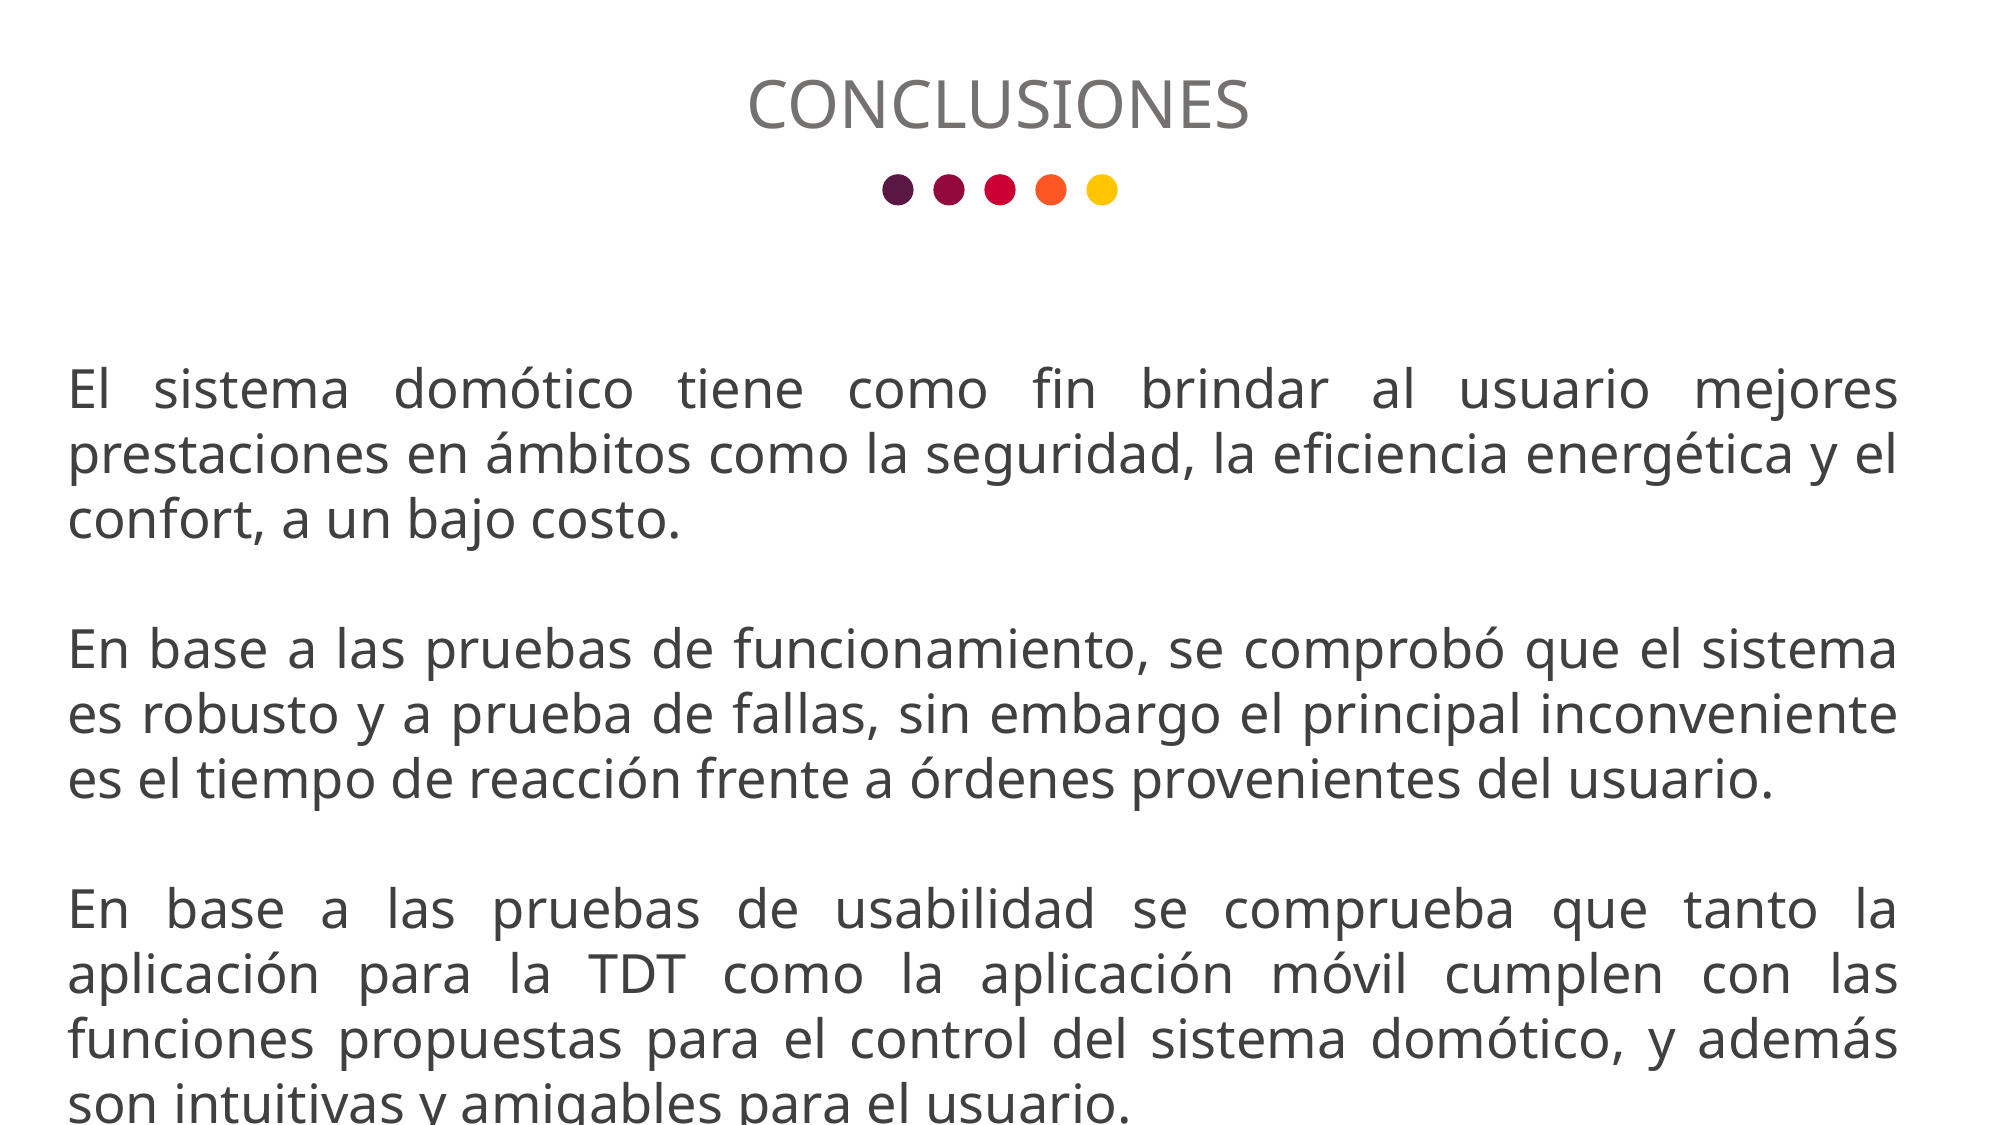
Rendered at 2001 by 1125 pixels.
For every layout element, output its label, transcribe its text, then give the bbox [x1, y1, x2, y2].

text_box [882, 174, 1118, 206]
text_box CONCLUSIONES [26, 53, 1973, 149]
text_box El sistema domótico tiene como fin brindar al usuario mejores prestaciones en ámbitos como la seguridad, la eficiencia energética y el confort, a un bajo costo. En base a las pruebas de funcionamiento, se comprobó que el sistema es robusto y a prueba de fallas, sin embargo el principal inconveniente es el tiempo de reacción frente a órdenes provenientes del usuario. En base a las pruebas de usabilidad se comprueba que tanto la aplicación para la TDT como la aplicación móvil cumplen con las funciones propuestas para el control del sistema domótico, y además son intuitivas y amigables para el usuario. [52, 347, 1917, 1125]
